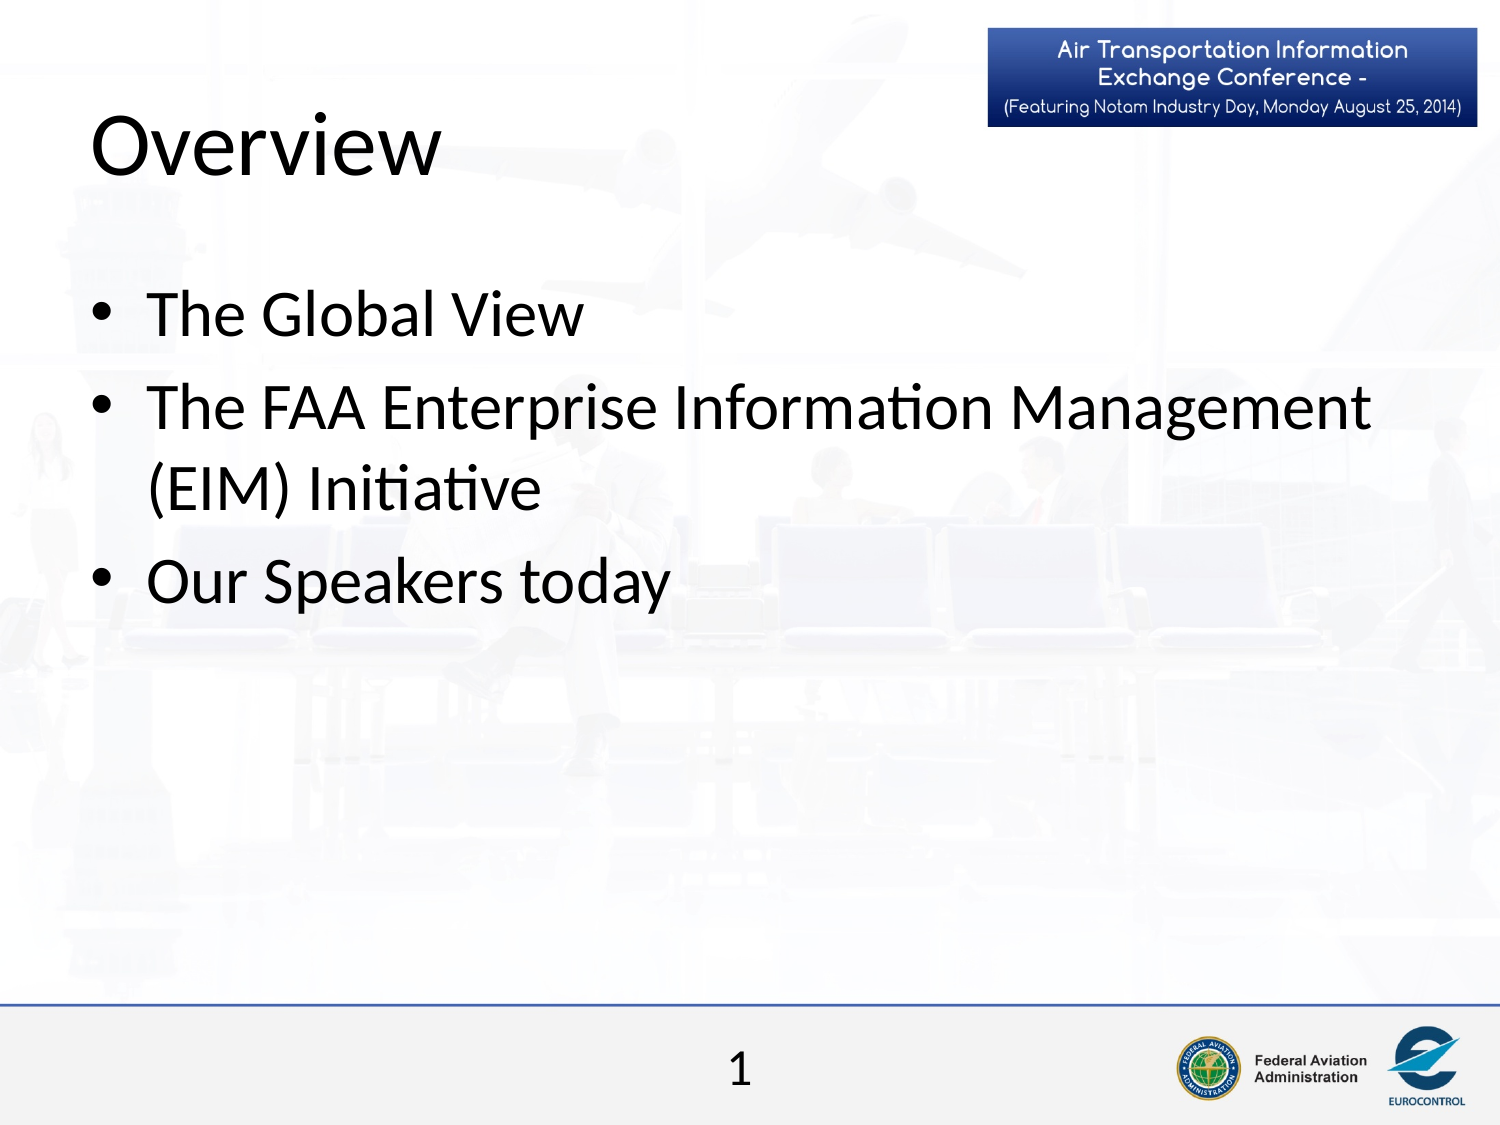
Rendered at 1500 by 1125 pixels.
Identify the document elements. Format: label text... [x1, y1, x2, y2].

text_box 1 [711, 1025, 762, 1103]
list The Global View The FAA Enterprise Information Management (EIM) Initiative Our Speakers today [75, 262, 1425, 1005]
title Overview [75, 45, 1425, 233]
picture [0, 0, 1500, 1125]
